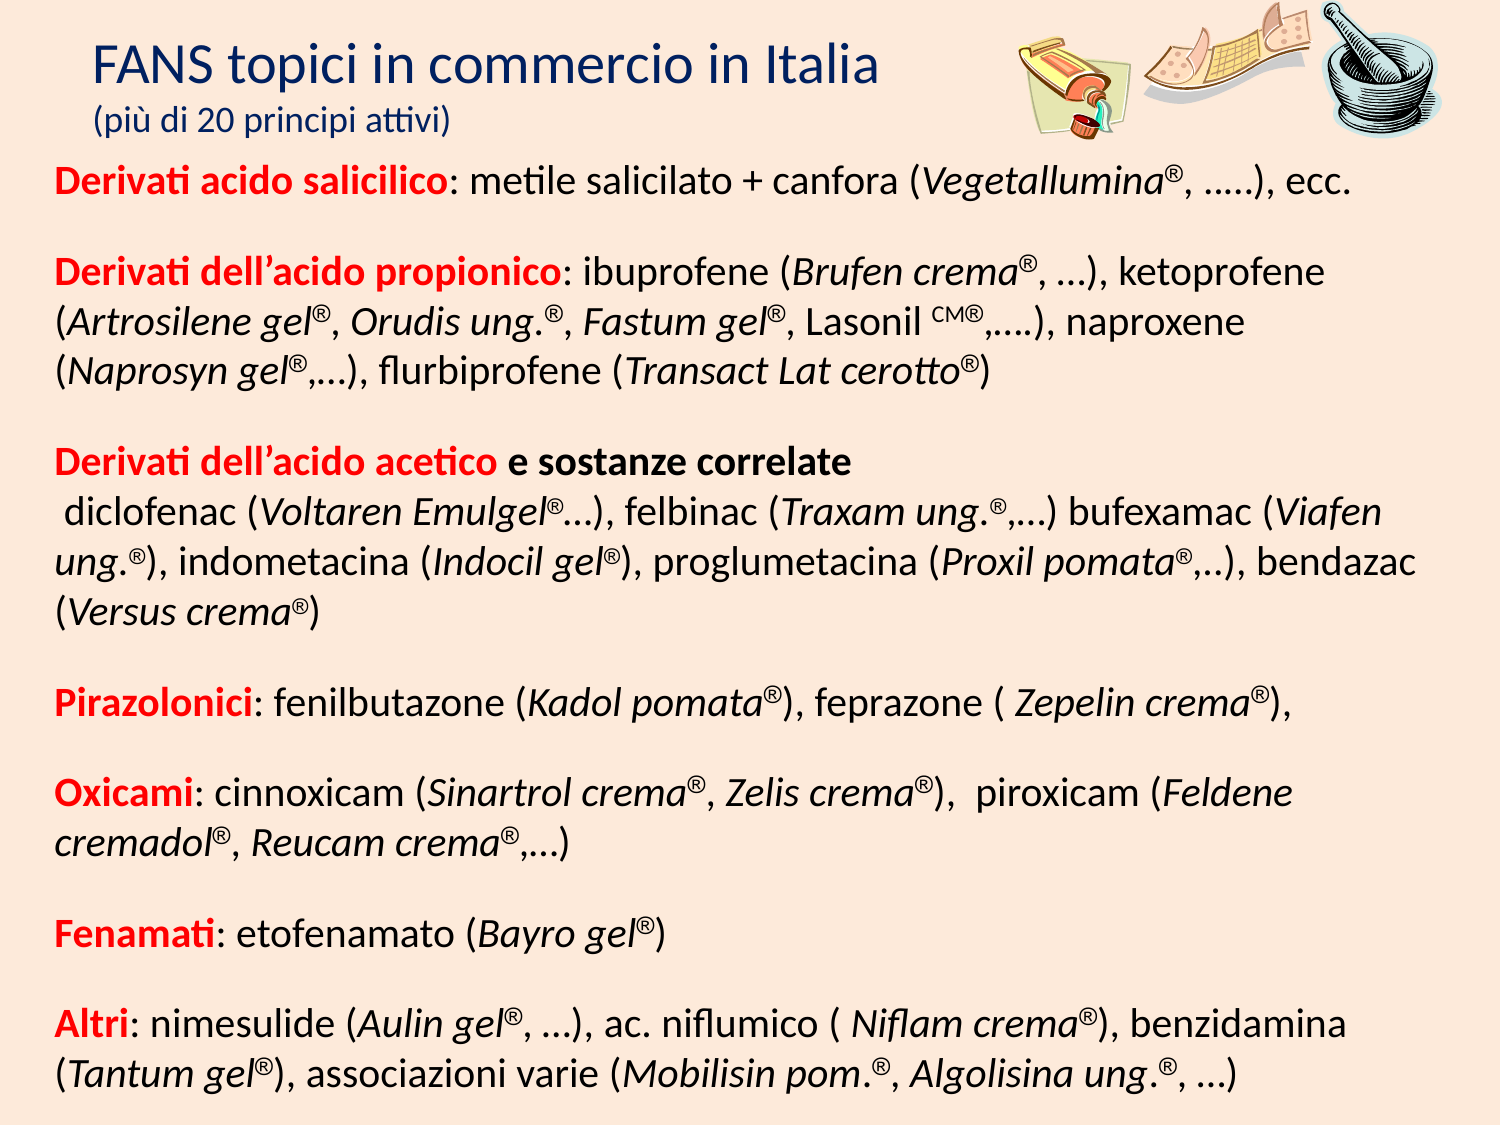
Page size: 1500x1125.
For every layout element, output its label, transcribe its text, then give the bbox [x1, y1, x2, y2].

text_box Derivati acido salicilico: metile salicilato + canfora (Vegetallumina, ..…), ecc. [39, 145, 1418, 211]
text_box Derivati dell’acido acetico e sostanze correlate diclofenac (Voltaren Emulgel…), felbinac (Traxam ung.,…) bufexamac (Viafen ung.), indometacina (Indocil gel), proglumetacina (Proxil pomata,..), bendazac (Versus crema) [39, 426, 1447, 642]
text_box Fenamati: etofenamato (Bayro gel) [39, 898, 1445, 963]
text_box Altri: nimesulide (Aulin gel, …), ac. niflumico ( Niflam crema), benzidamina (Tantum gel), associazioni varie (Mobilisin pom., Algolisina ung., …) [39, 988, 1500, 1104]
text_box Derivati dell’acido propionico: ibuprofene (Brufen crema, …), ketoprofene (Artrosilene gel, Orudis ung., Fastum gel, Lasonil CM,….), naproxene (Naprosyn gel,…), flurbiprofene (Transact Lat cerotto) [39, 235, 1388, 401]
text_box FANS topici in commercio in Italia (più di 20 principi attivi) [77, 17, 896, 148]
text_box Pirazolonici: fenilbutazone (Kadol pomata), feprazone ( Zepelin crema), [39, 667, 1500, 732]
text_box Oxicami: cinnoxicam (Sinartrol crema, Zelis crema), piroxicam (Feldene cremadol, Reucam crema,…) [39, 757, 1449, 873]
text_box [1016, 0, 1443, 142]
